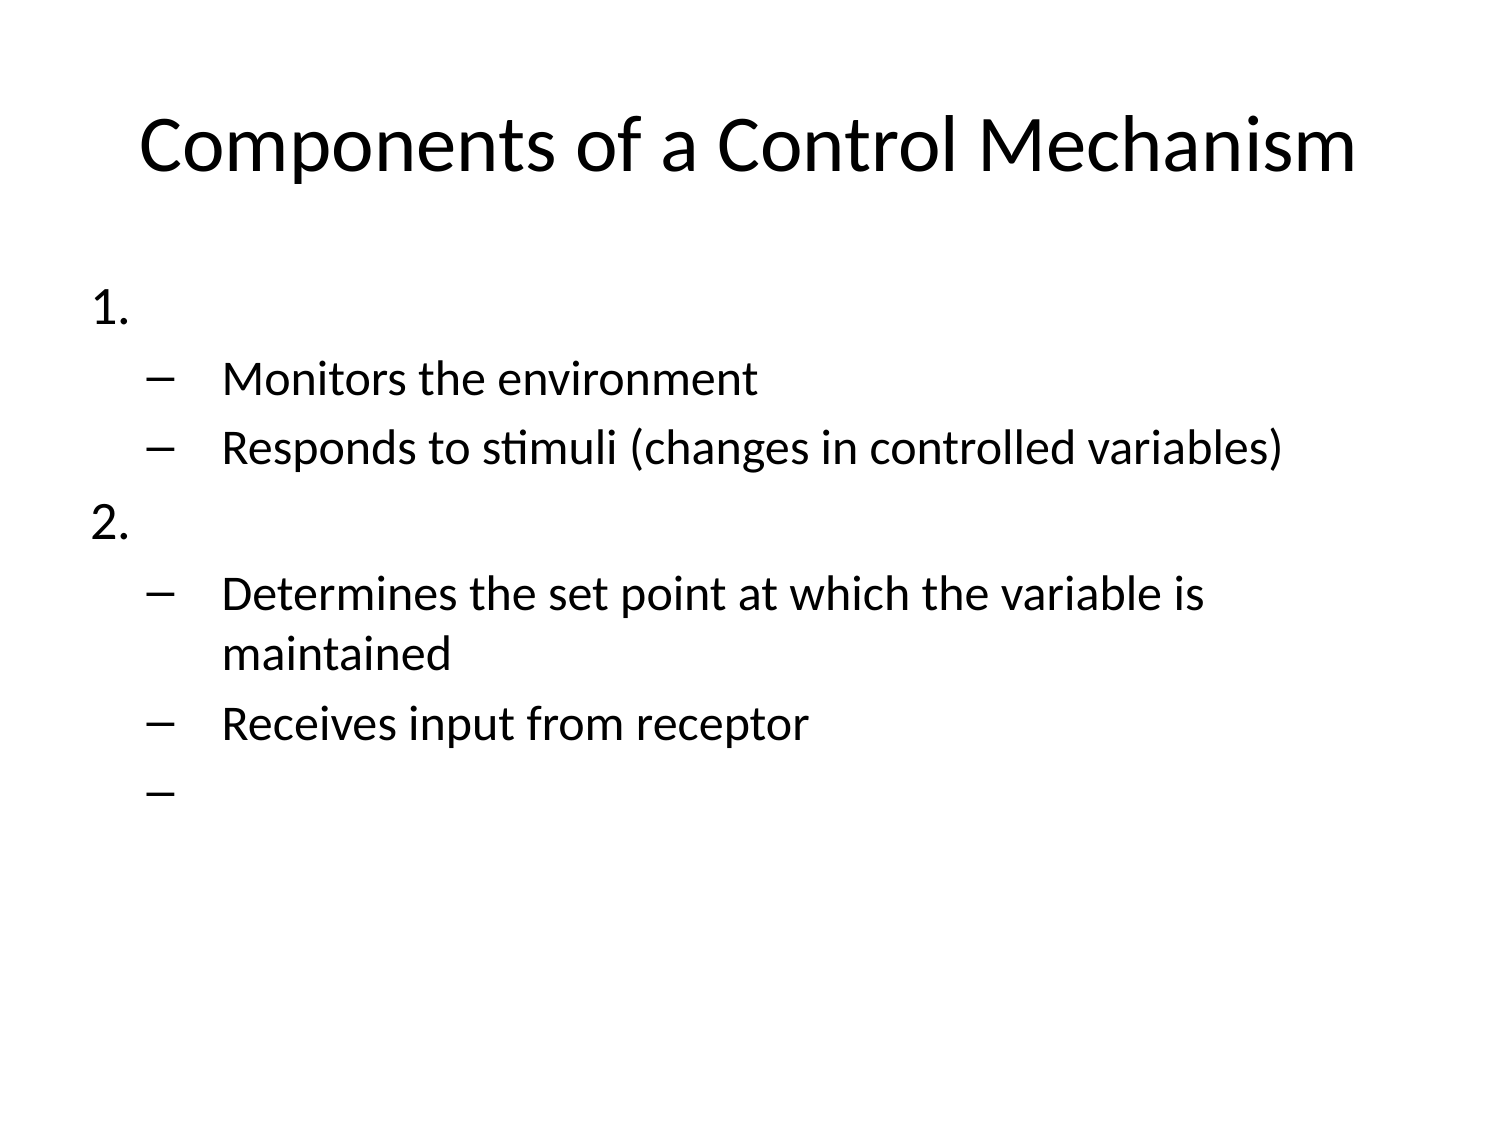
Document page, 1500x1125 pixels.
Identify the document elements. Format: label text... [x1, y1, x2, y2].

title Components of a Control Mechanism [74, 44, 1426, 233]
list Monitors the environment Responds to stimuli (changes in controlled variables) Determines the set point at which the variable is maintained Receives input from receptor [74, 262, 1426, 1006]
